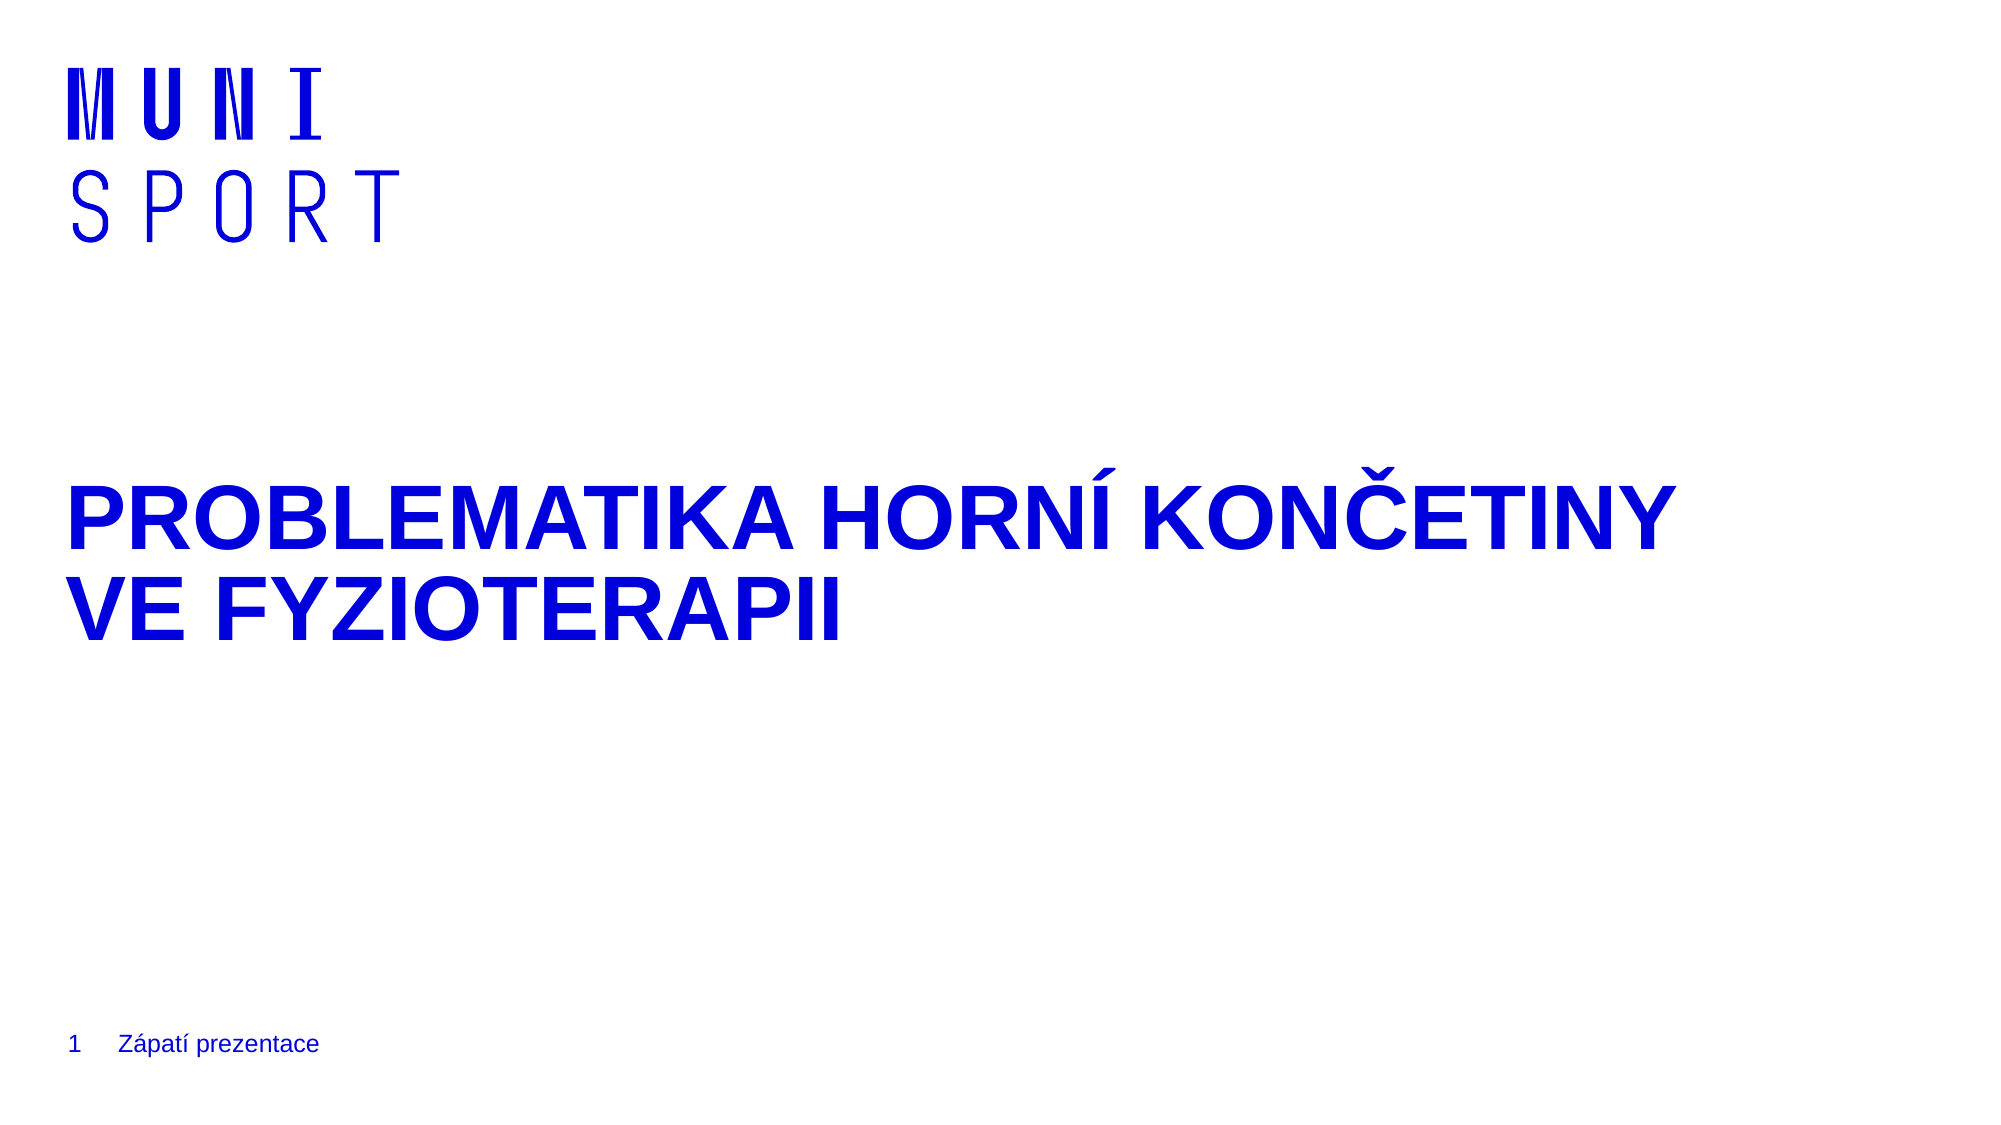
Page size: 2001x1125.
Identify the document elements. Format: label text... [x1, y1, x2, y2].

slide_number 1 [67, 1021, 110, 1063]
footer Zápatí prezentace [118, 1021, 1418, 1063]
title PROBLEMATIKA HORNÍ KONČETINY VE FYZIOTERAPII [65, 475, 1930, 668]
